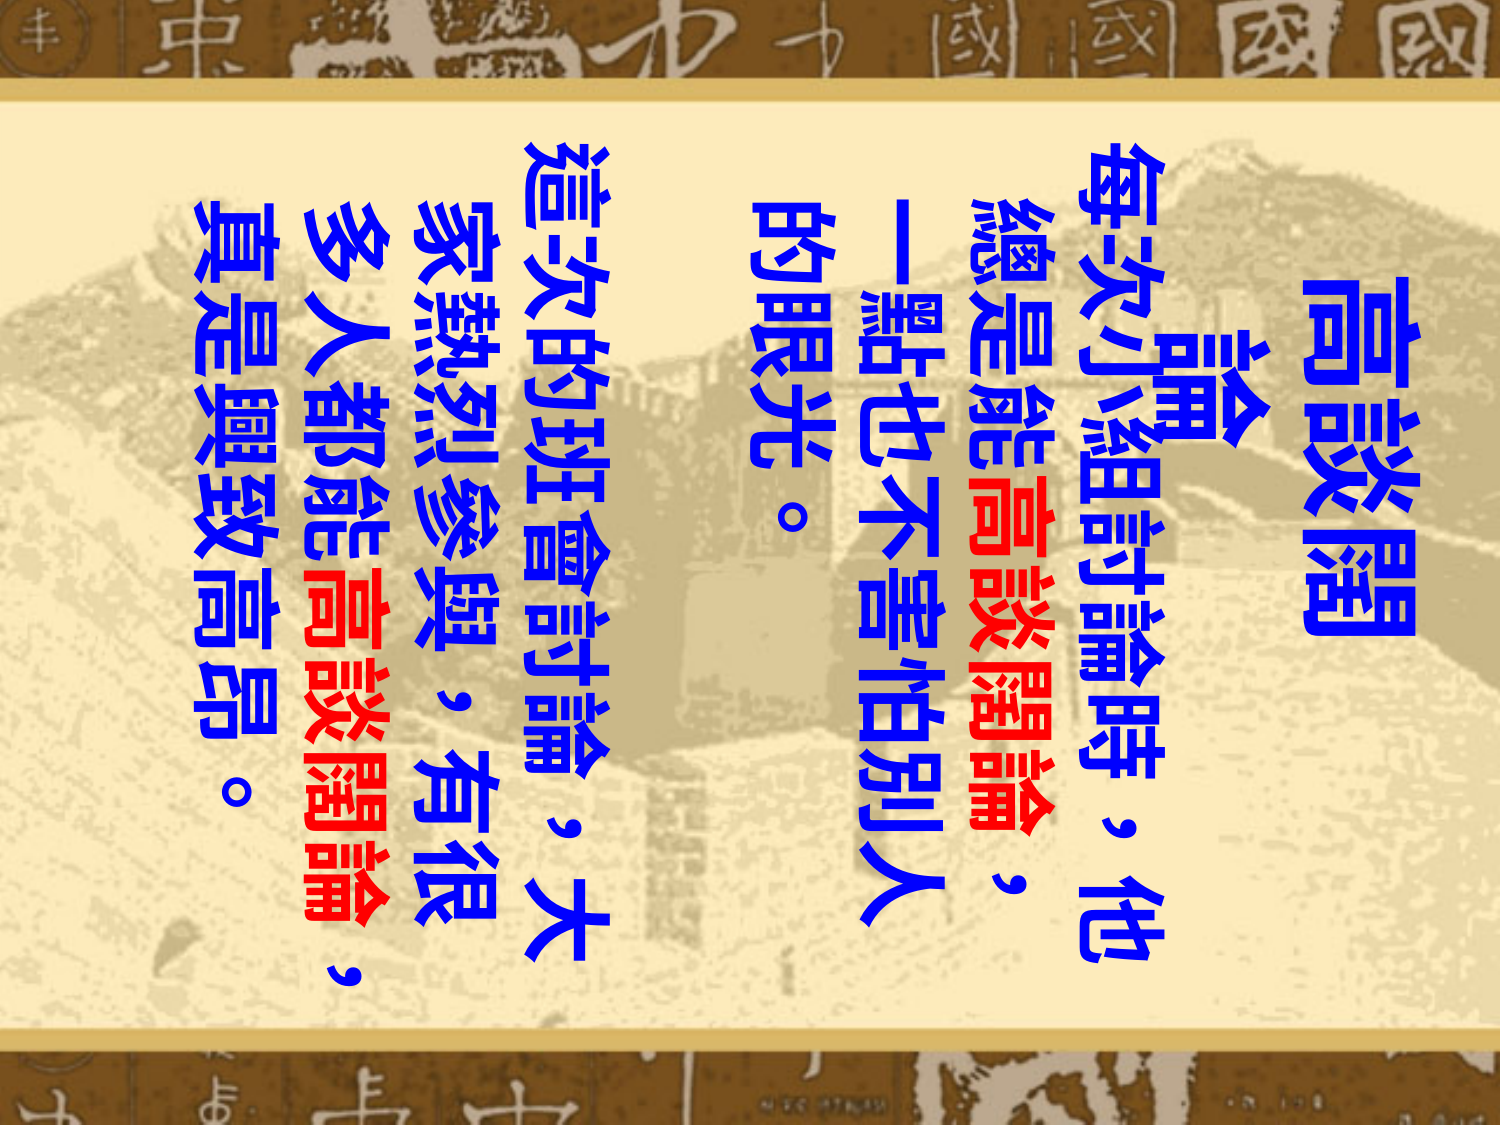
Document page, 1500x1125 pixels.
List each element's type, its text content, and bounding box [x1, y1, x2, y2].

text_box 每次小組討論時，他總是能高談闊論，一點也不害怕別人的眼光。 [702, 125, 1187, 1000]
text_box 這次的班會討論，大家熱烈參與，有很多人都能高談闊論，真是興致高昂。 [123, 125, 632, 1000]
text_box 高談闊論 [1246, 255, 1448, 776]
picture [0, 0, 1500, 1125]
